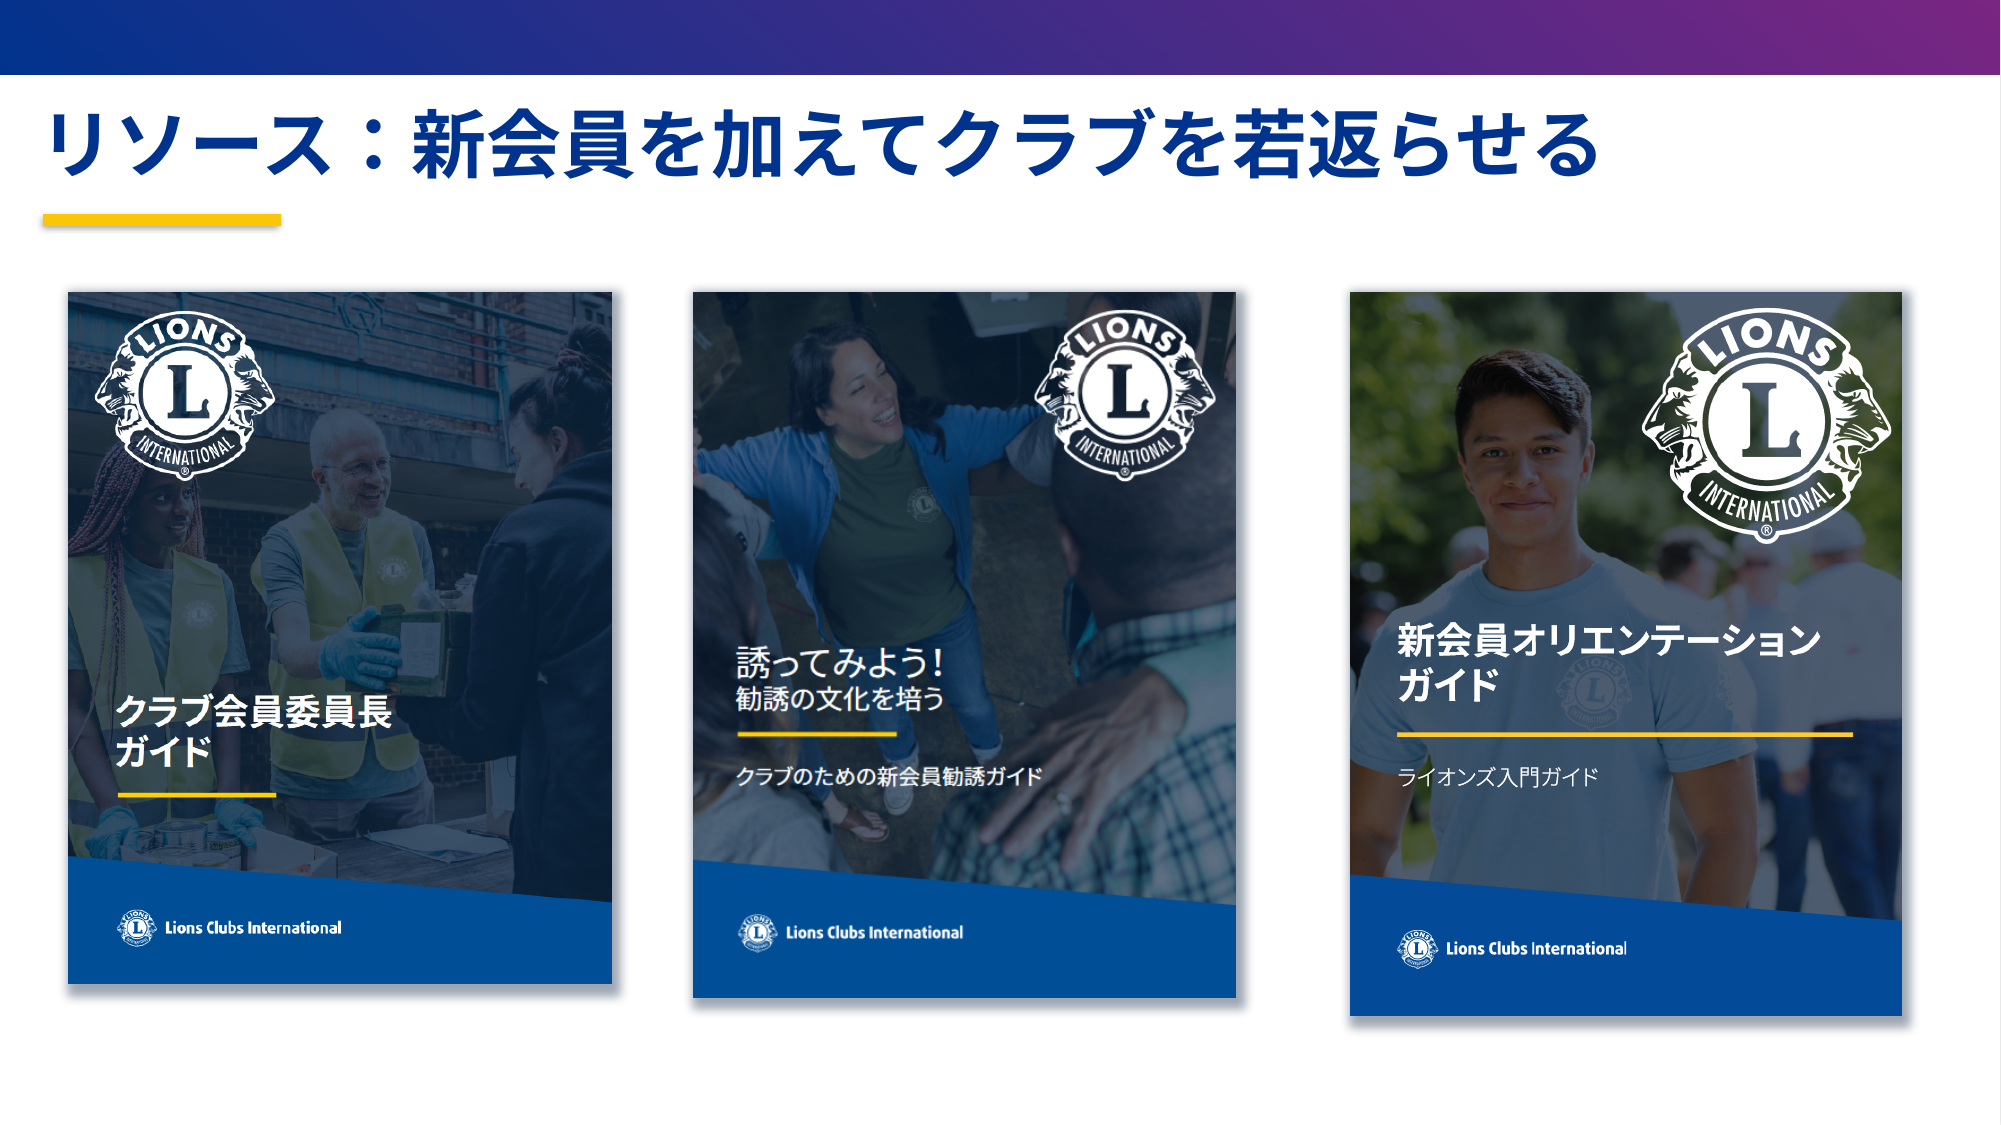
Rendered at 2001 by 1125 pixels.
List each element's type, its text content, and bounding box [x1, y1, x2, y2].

picture [1349, 291, 1902, 1016]
text_box [0, 0, 2000, 77]
picture [68, 291, 612, 985]
picture [692, 291, 1237, 998]
text_box [42, 213, 282, 227]
text_box リソース：新会員を加えてクラブを若返らせる [24, 90, 1938, 200]
